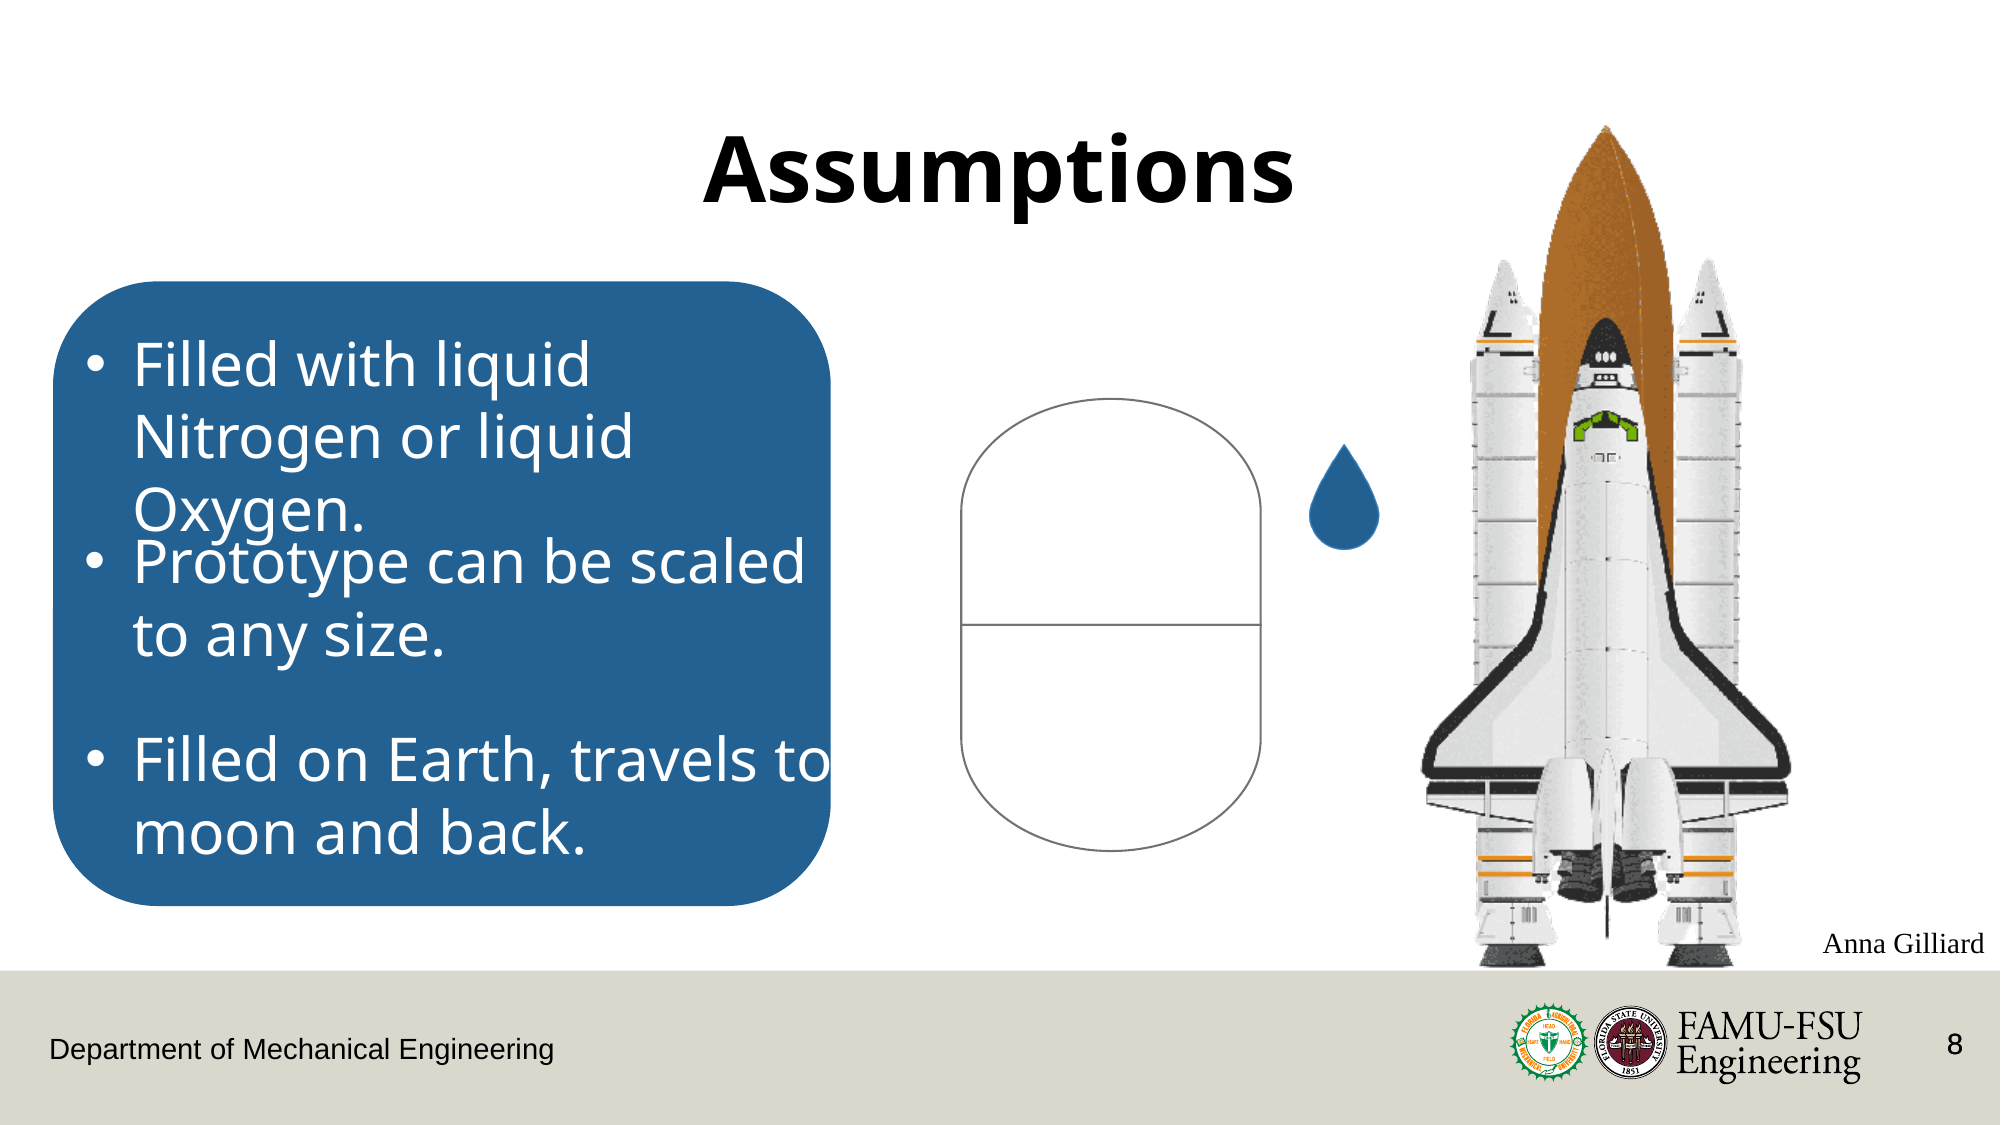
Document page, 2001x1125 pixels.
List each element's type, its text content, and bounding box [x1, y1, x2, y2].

text_box [51, 326, 832, 861]
text_box [80, 874, 804, 908]
text_box Filled with liquid Nitrogen or liquid Oxygen. [70, 318, 831, 551]
text_box 8 [1862, 1017, 1978, 1078]
text_box [76, 282, 808, 318]
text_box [961, 398, 1261, 852]
picture [1278, 86, 1900, 1003]
text_box Prototype can be scaled to any size. [70, 516, 824, 676]
text_box Assumptions [137, 64, 1863, 282]
text_box Filled on Earth, travels to moon and back. [70, 713, 850, 874]
list Anna Gilliard [1900, 920, 2000, 972]
